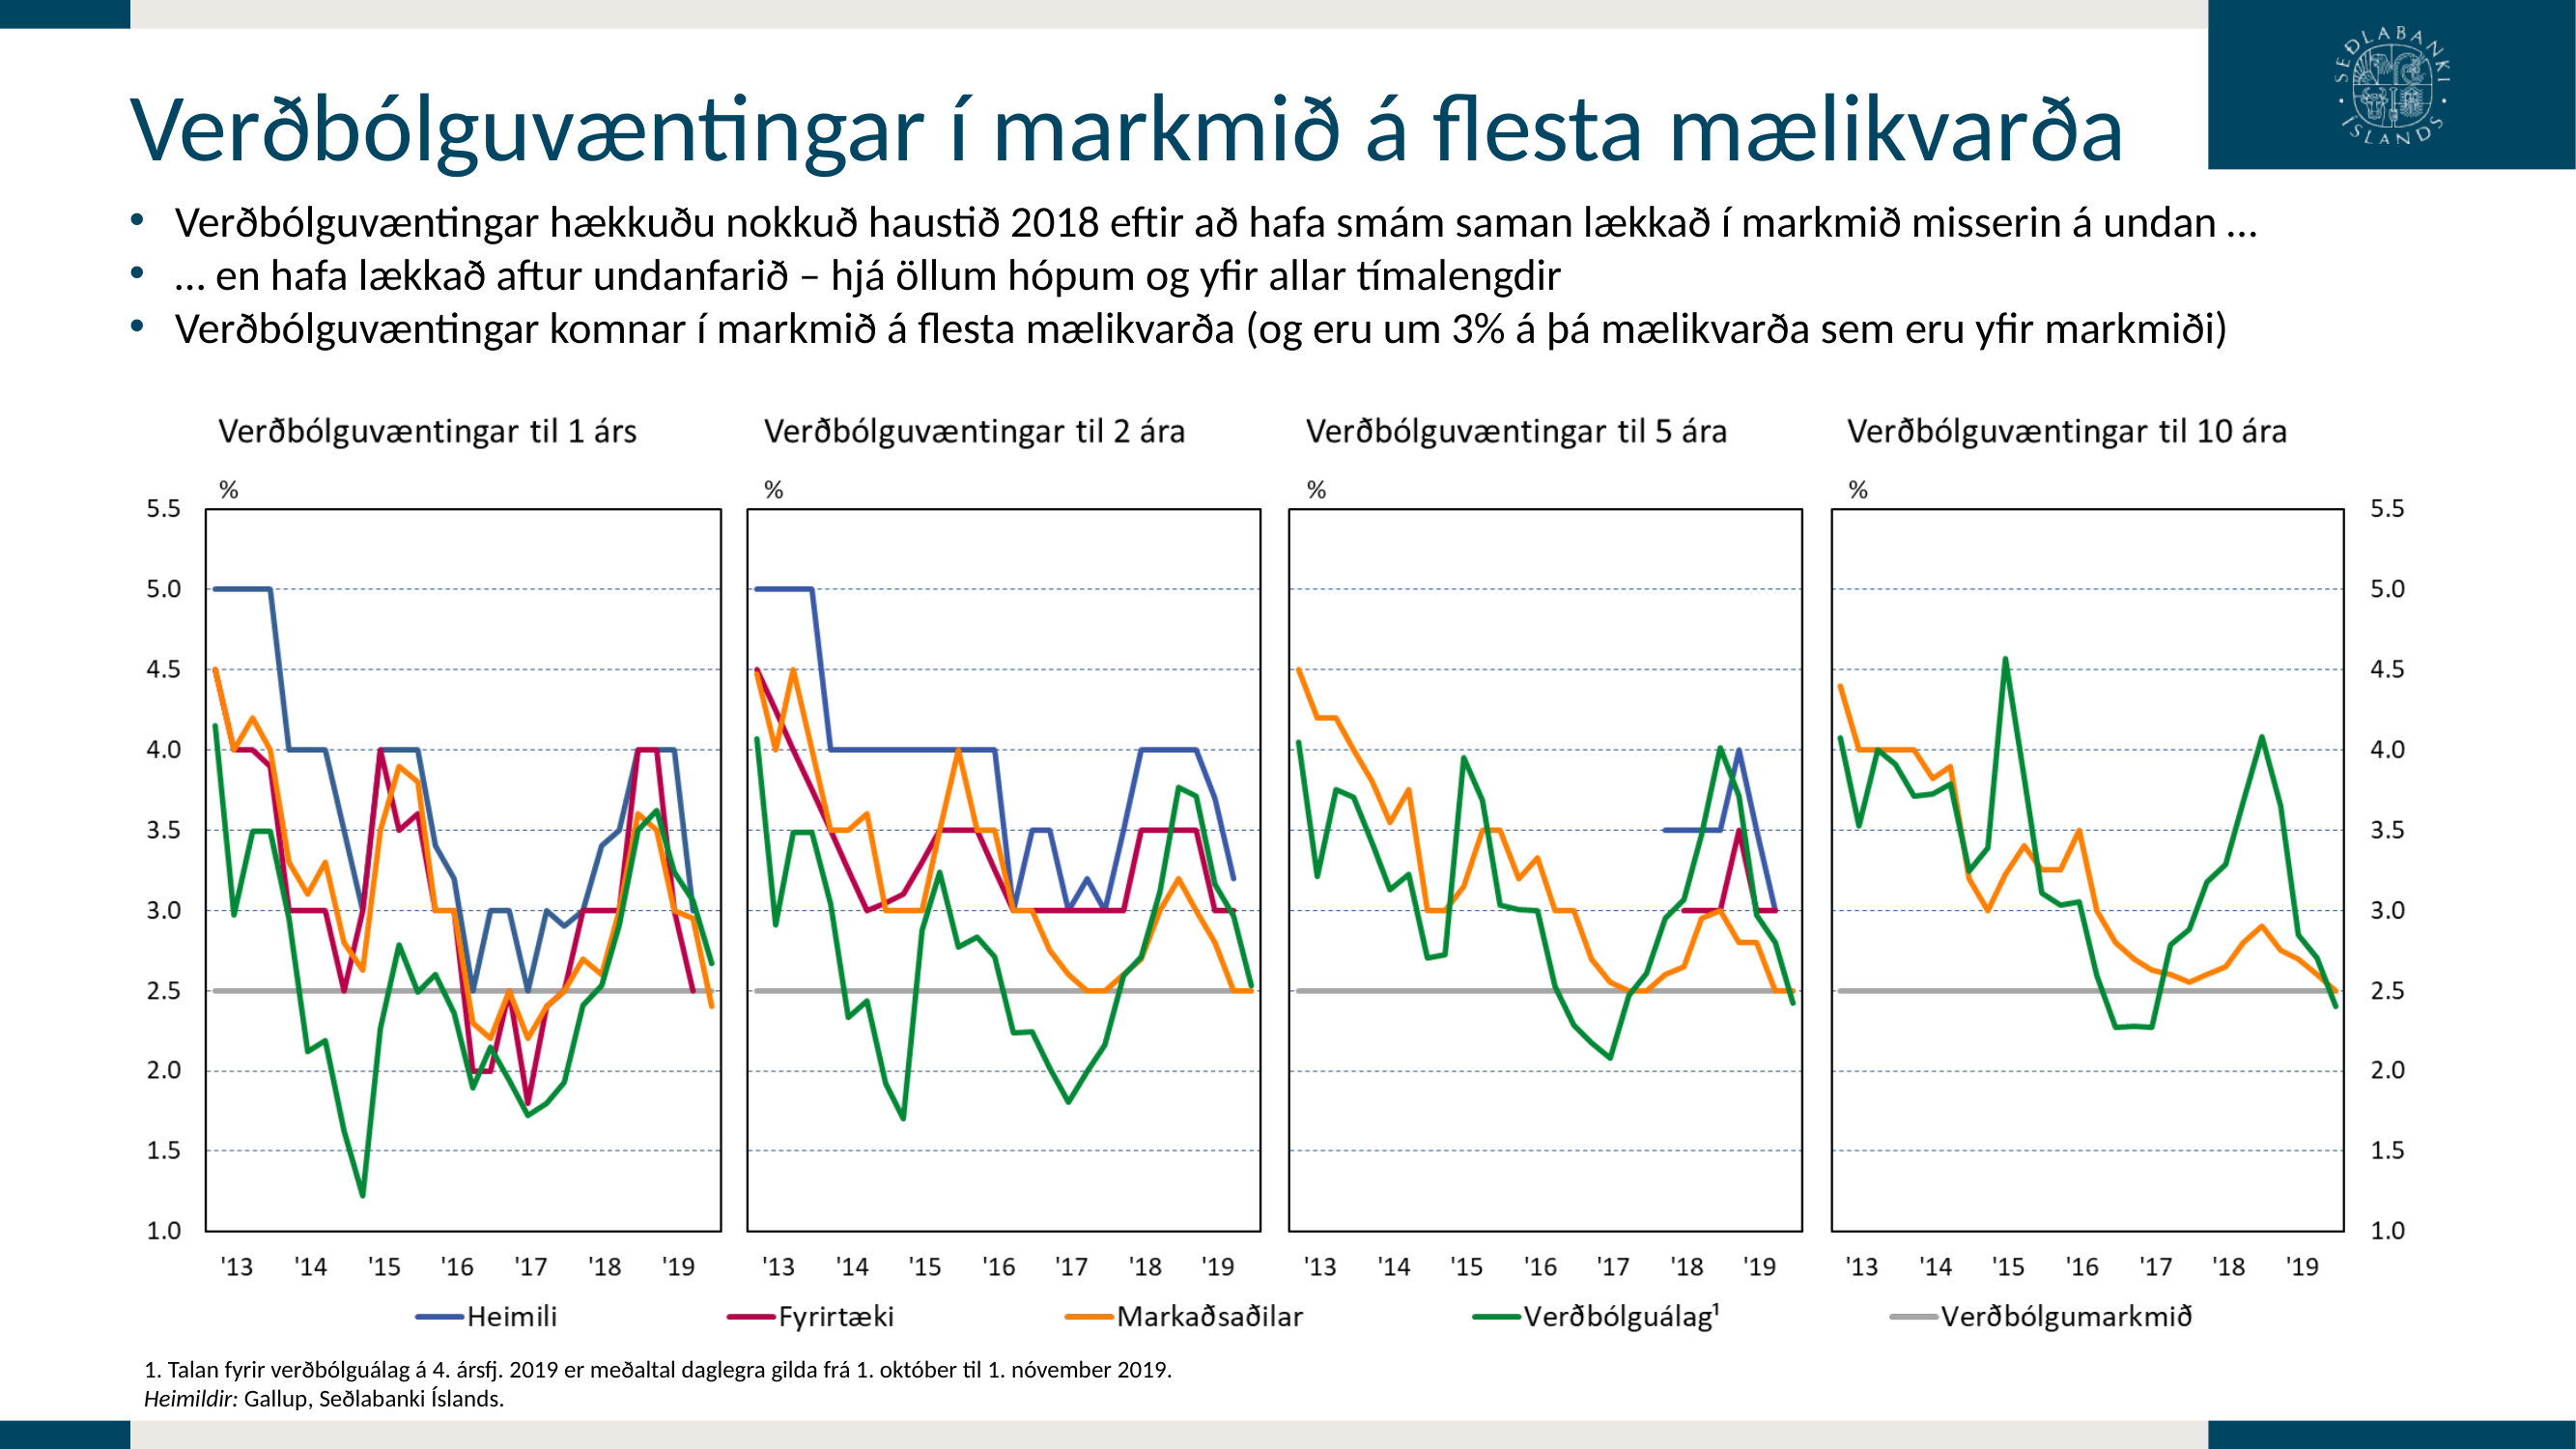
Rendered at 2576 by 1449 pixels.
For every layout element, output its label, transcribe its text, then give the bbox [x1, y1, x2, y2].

title Verðbólguvæntingar í markmið á flesta mælikvarða [129, 86, 2178, 192]
list Verðbólguvæntingar hækkuðu nokkuð haustið 2018 eftir að hafa smám saman lækkað í markmið misserin á undan … … en hafa lækkað aftur undanfarið – hjá öllum hópum og yfir allar tímalengdir Verðbólguvæntingar komnar í markmið á flesta mælikvarða (og eru um 3% á þá mælikvarða sem eru yfir markmiði) [129, 192, 2448, 399]
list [142, 342, 2432, 1398]
text_box 1. Talan fyrir verðbólguálag á 4. ársfj. 2019 er meðaltal daglegra gilda frá 1. október til 1. nóvember 2019. Heimildir: Gallup, Seðlabanki Íslands. [129, 1340, 2448, 1419]
